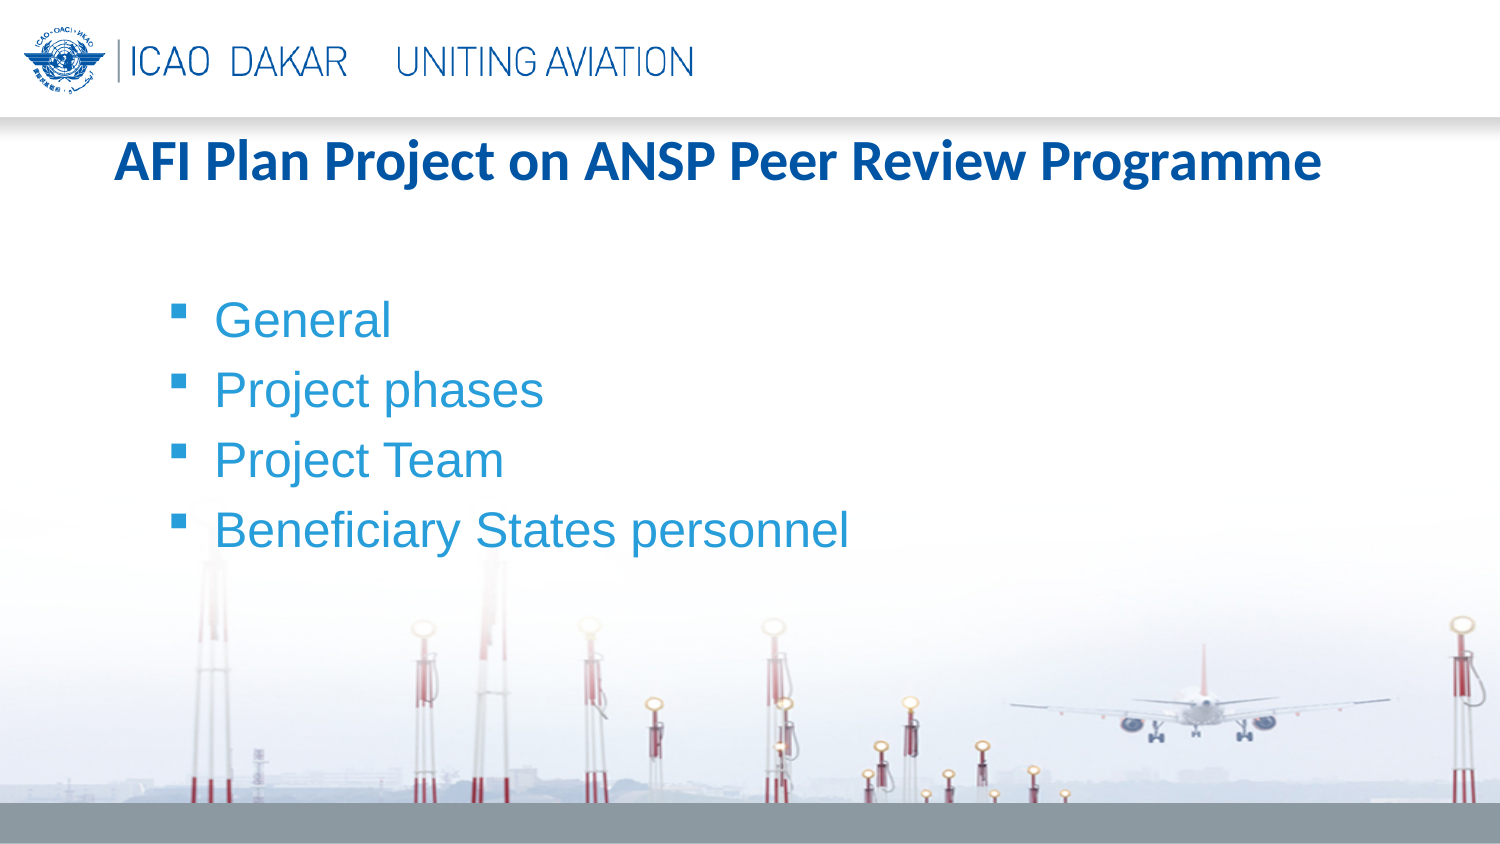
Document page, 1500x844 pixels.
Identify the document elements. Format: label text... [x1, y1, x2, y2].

picture [0, 0, 1500, 803]
text_box AFI Plan Project on ANSP Peer Review Programme [100, 114, 1367, 225]
text_box General Project phases Project Team Beneficiary States personnel [77, 280, 1389, 623]
